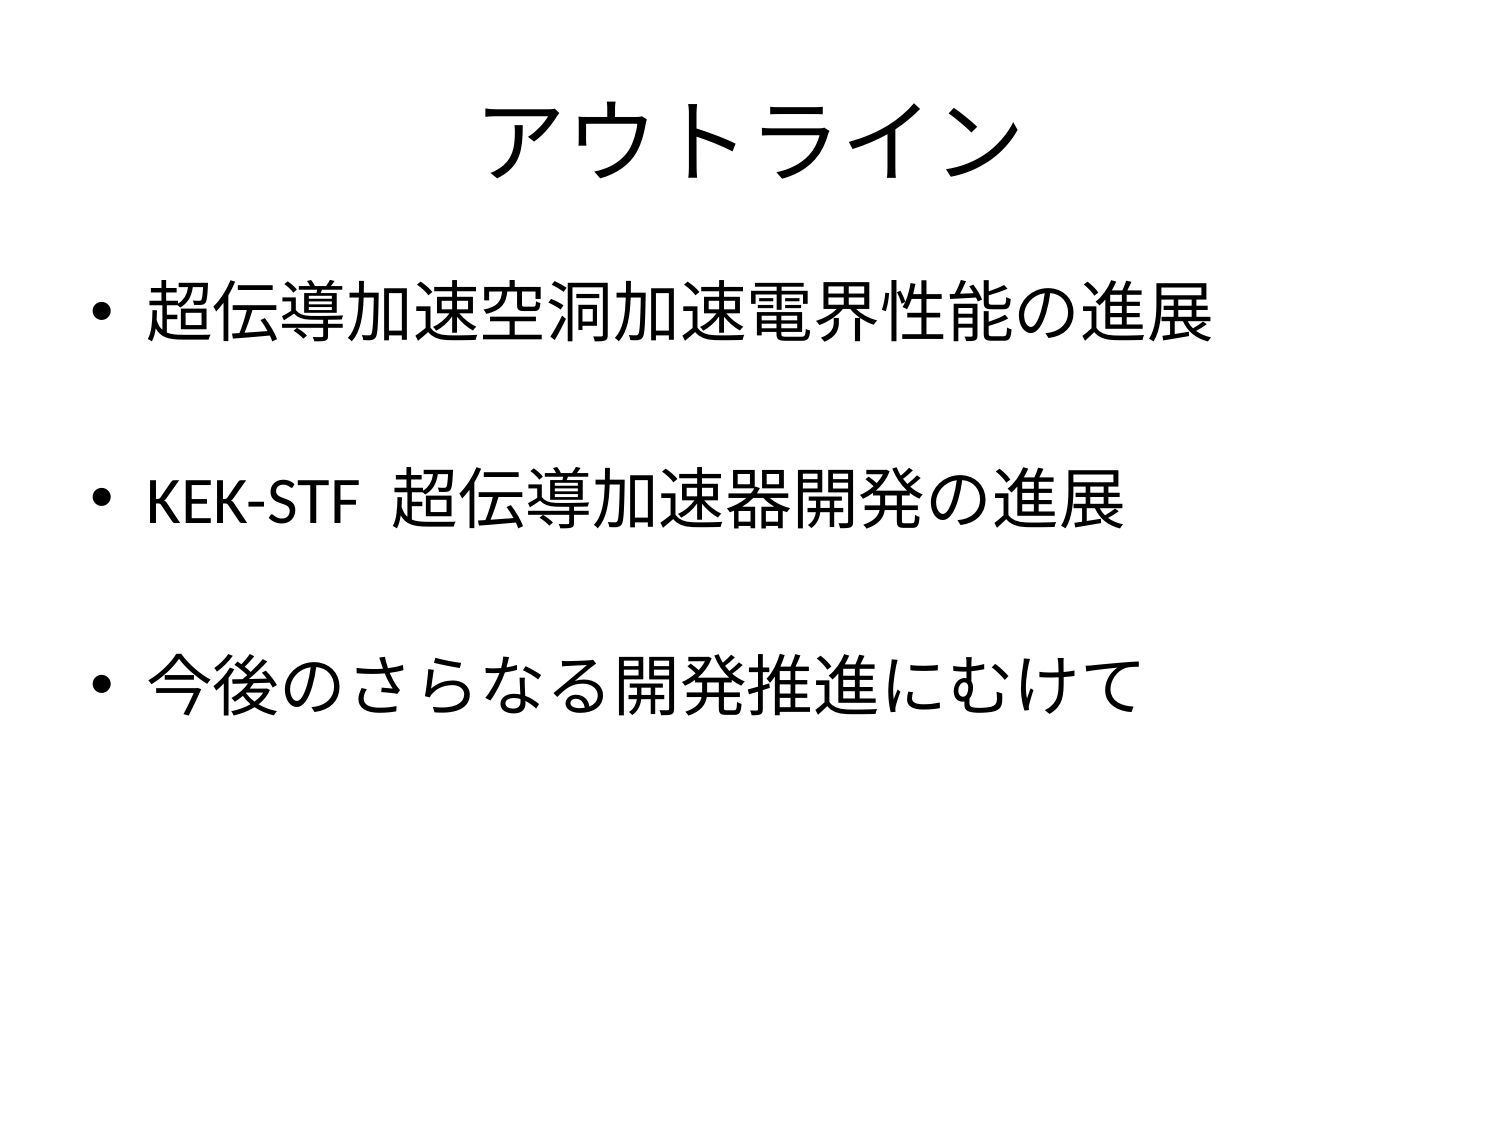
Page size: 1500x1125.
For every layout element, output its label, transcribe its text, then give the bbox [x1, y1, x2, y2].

list 超伝導加速空洞加速電界性能の進展 KEK-STF 超伝導加速器開発の進展 今後のさらなる開発推進にむけて [75, 262, 1425, 1005]
title アウトライン [75, 45, 1425, 233]
